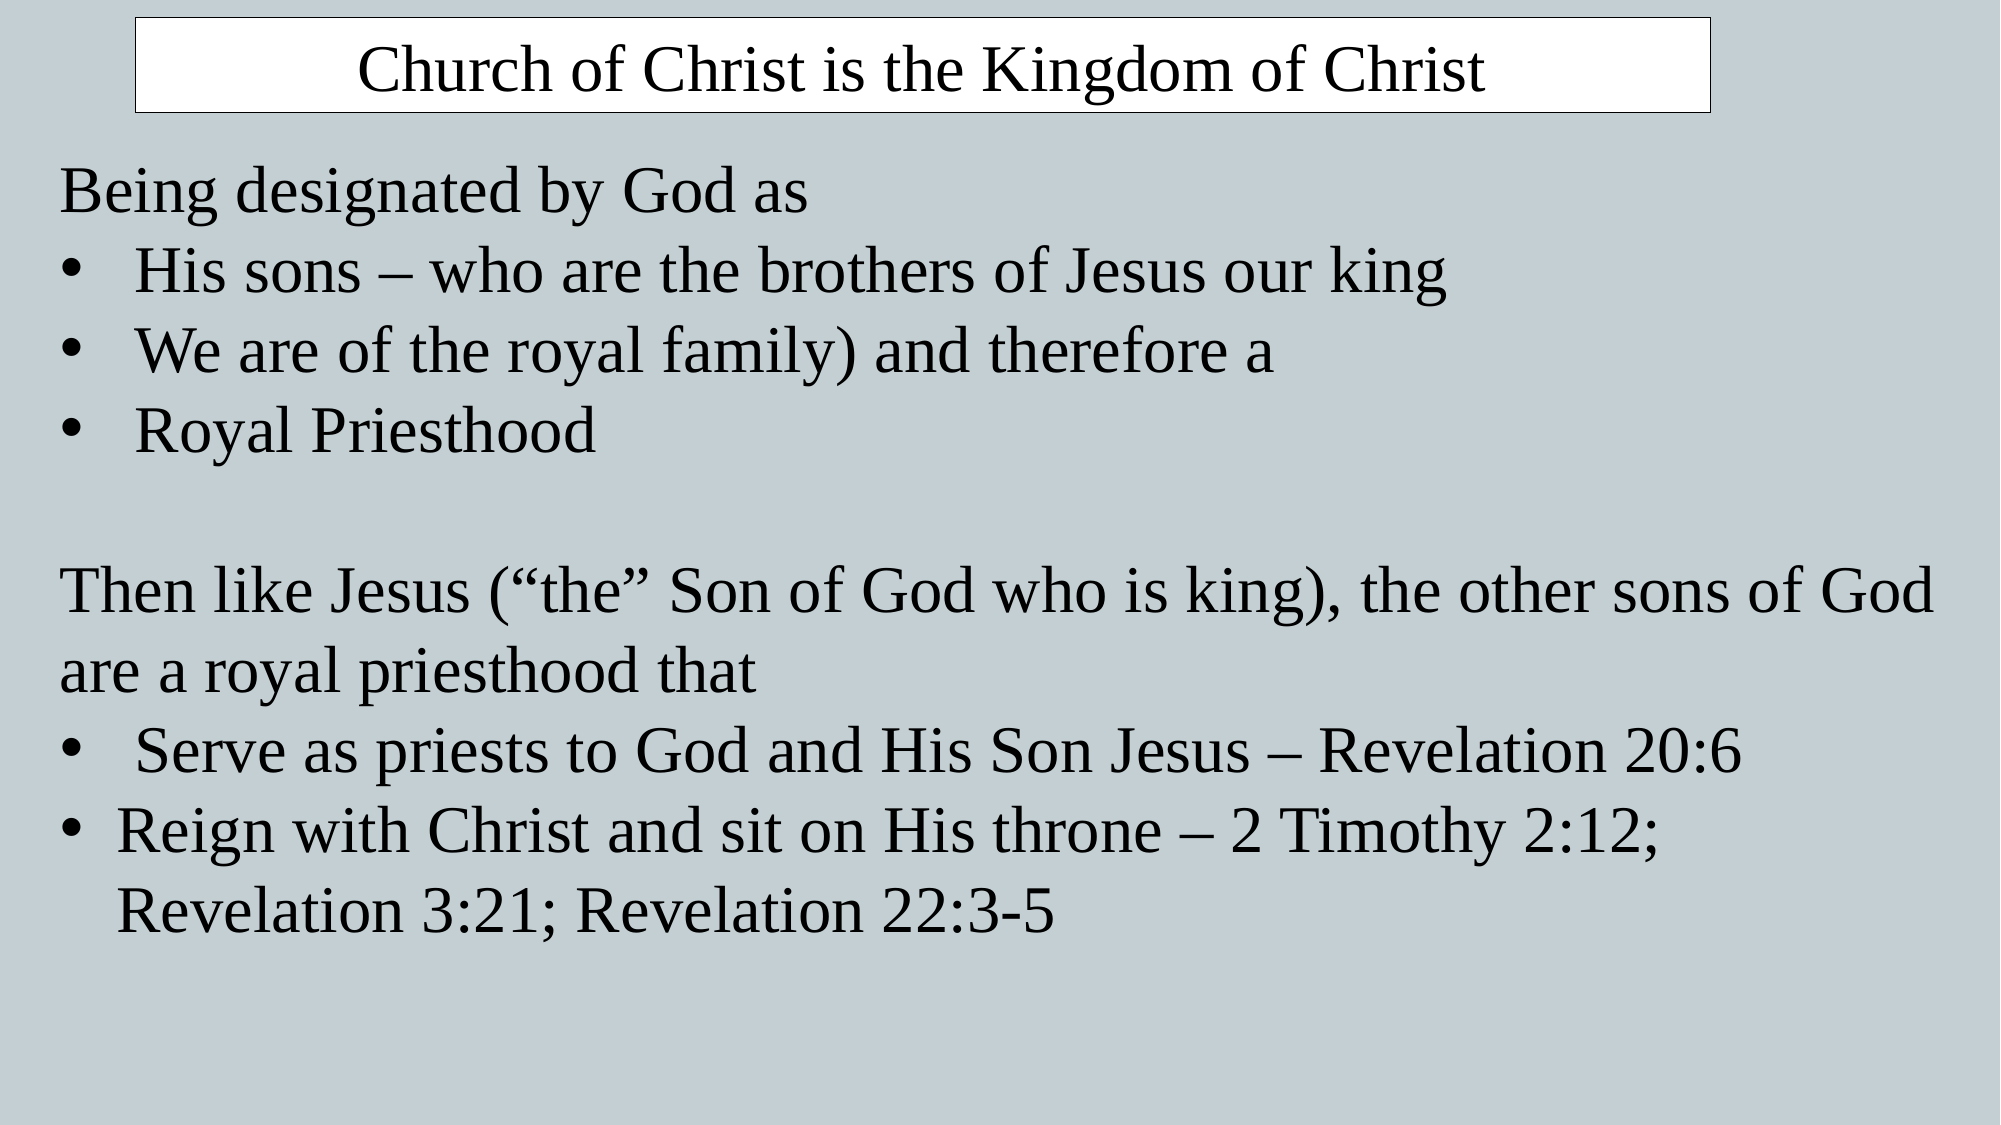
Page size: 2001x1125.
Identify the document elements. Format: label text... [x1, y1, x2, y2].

text_box Being designated by God as His sons – who are the brothers of Jesus our king We are of the royal family) and therefore a Royal Priesthood Then like Jesus (“the” Son of God who is king), the other sons of God are a royal priesthood that Serve as priests to God and His Son Jesus – Revelation 20:6 Reign with Christ and sit on His throne – 2 Timothy 2:12; Revelation 3:21; Revelation 22:3-5 [44, 138, 1982, 1014]
text_box Church of Christ is the Kingdom of Christ [135, 17, 1711, 113]
